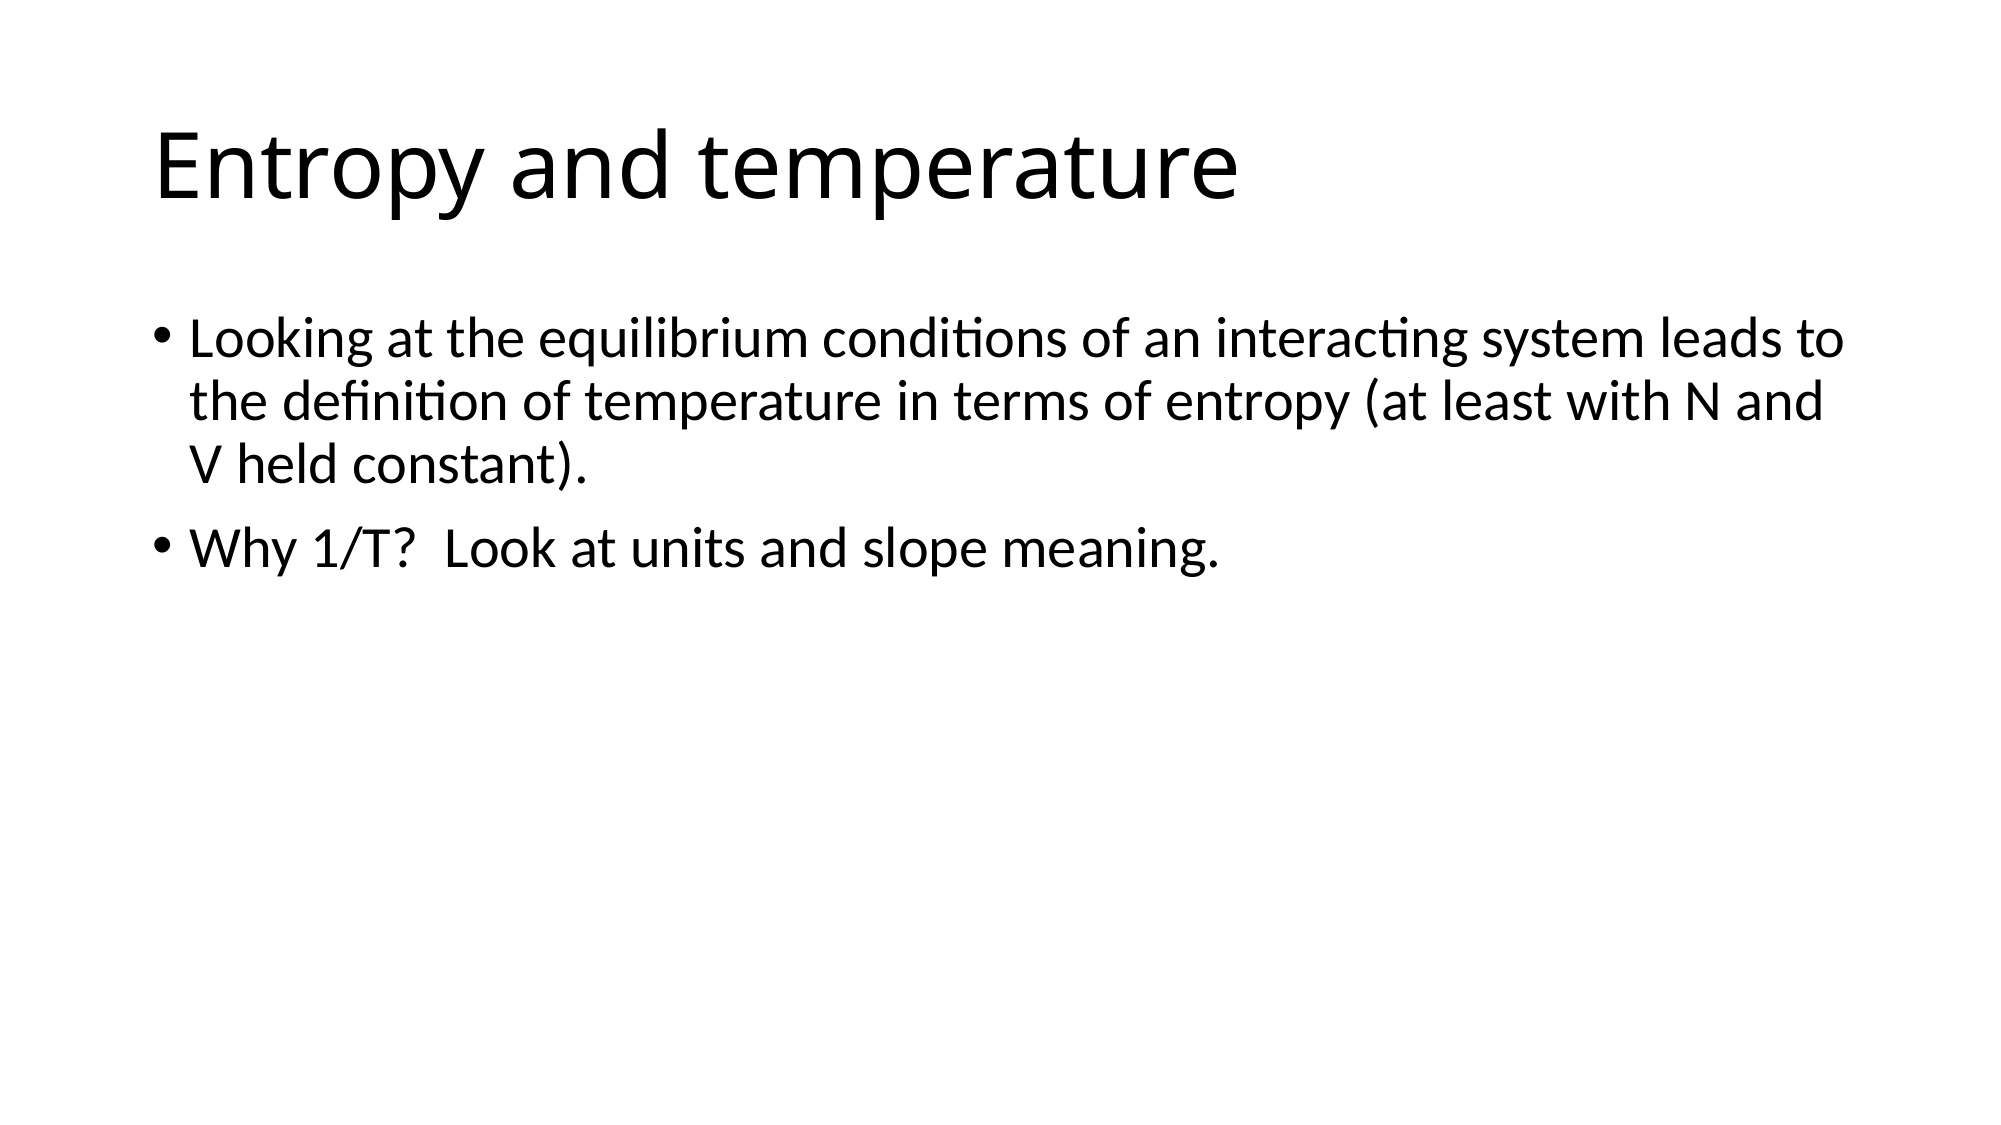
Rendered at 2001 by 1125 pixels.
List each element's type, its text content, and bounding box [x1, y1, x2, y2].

title Entropy and temperature [137, 59, 1863, 278]
